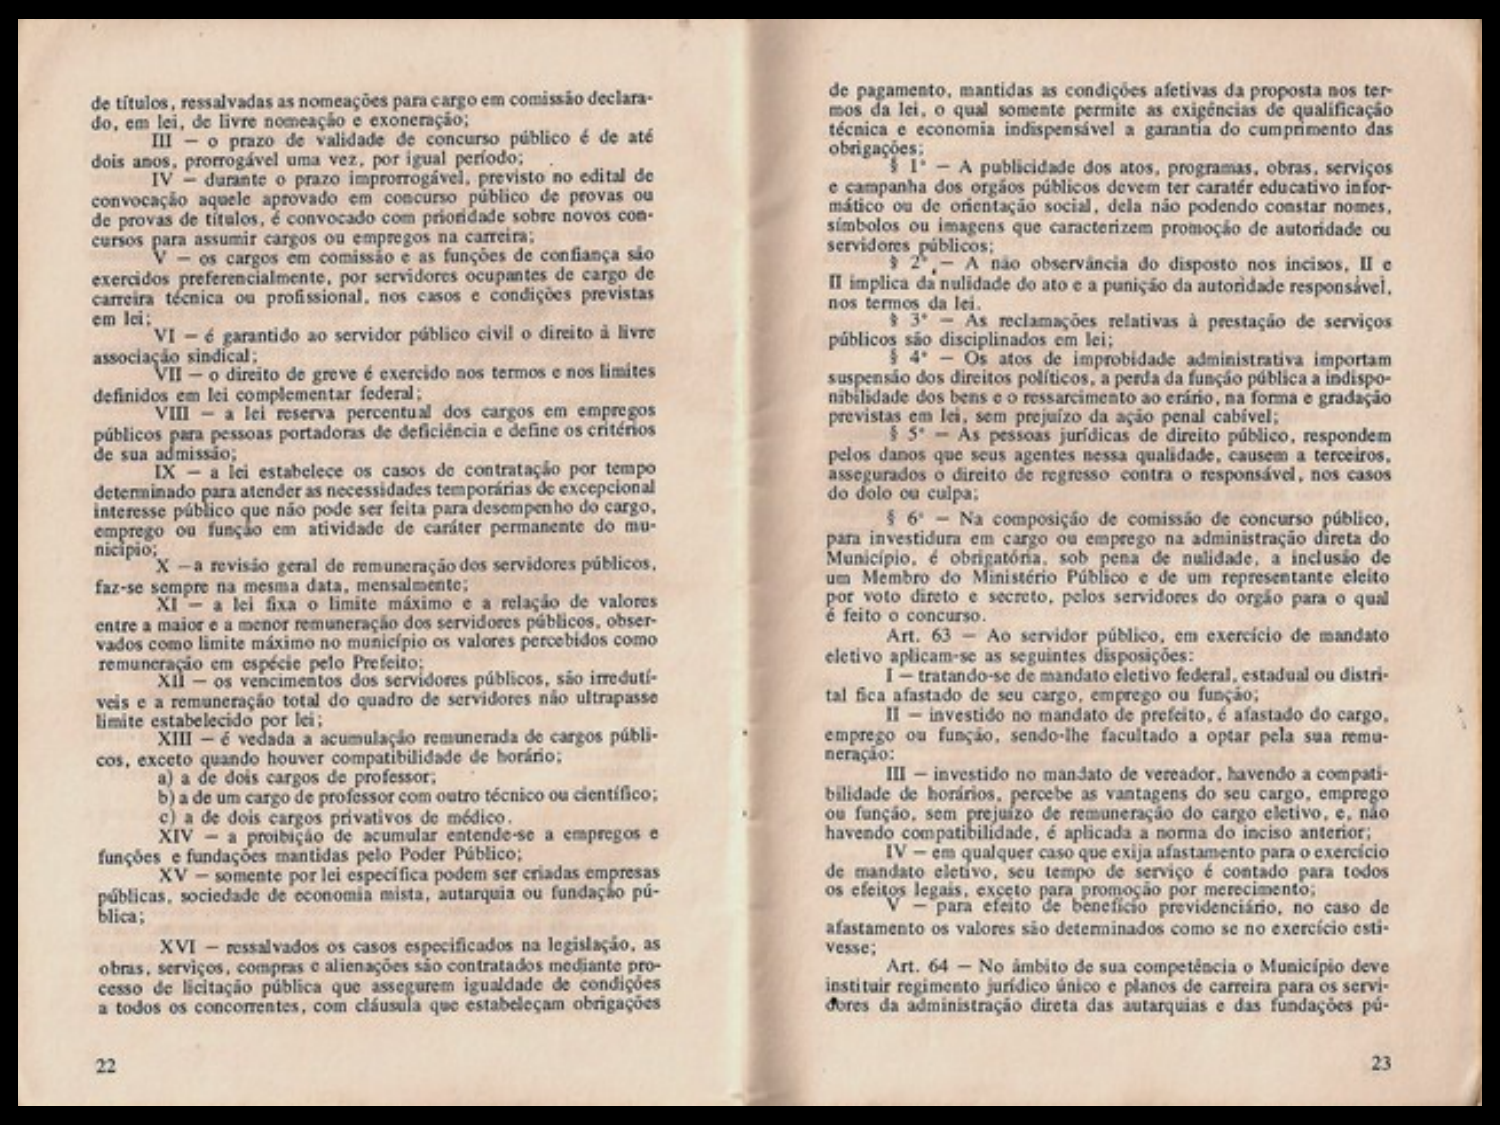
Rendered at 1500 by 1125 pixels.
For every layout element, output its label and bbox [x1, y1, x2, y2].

list [17, 18, 1483, 1106]
